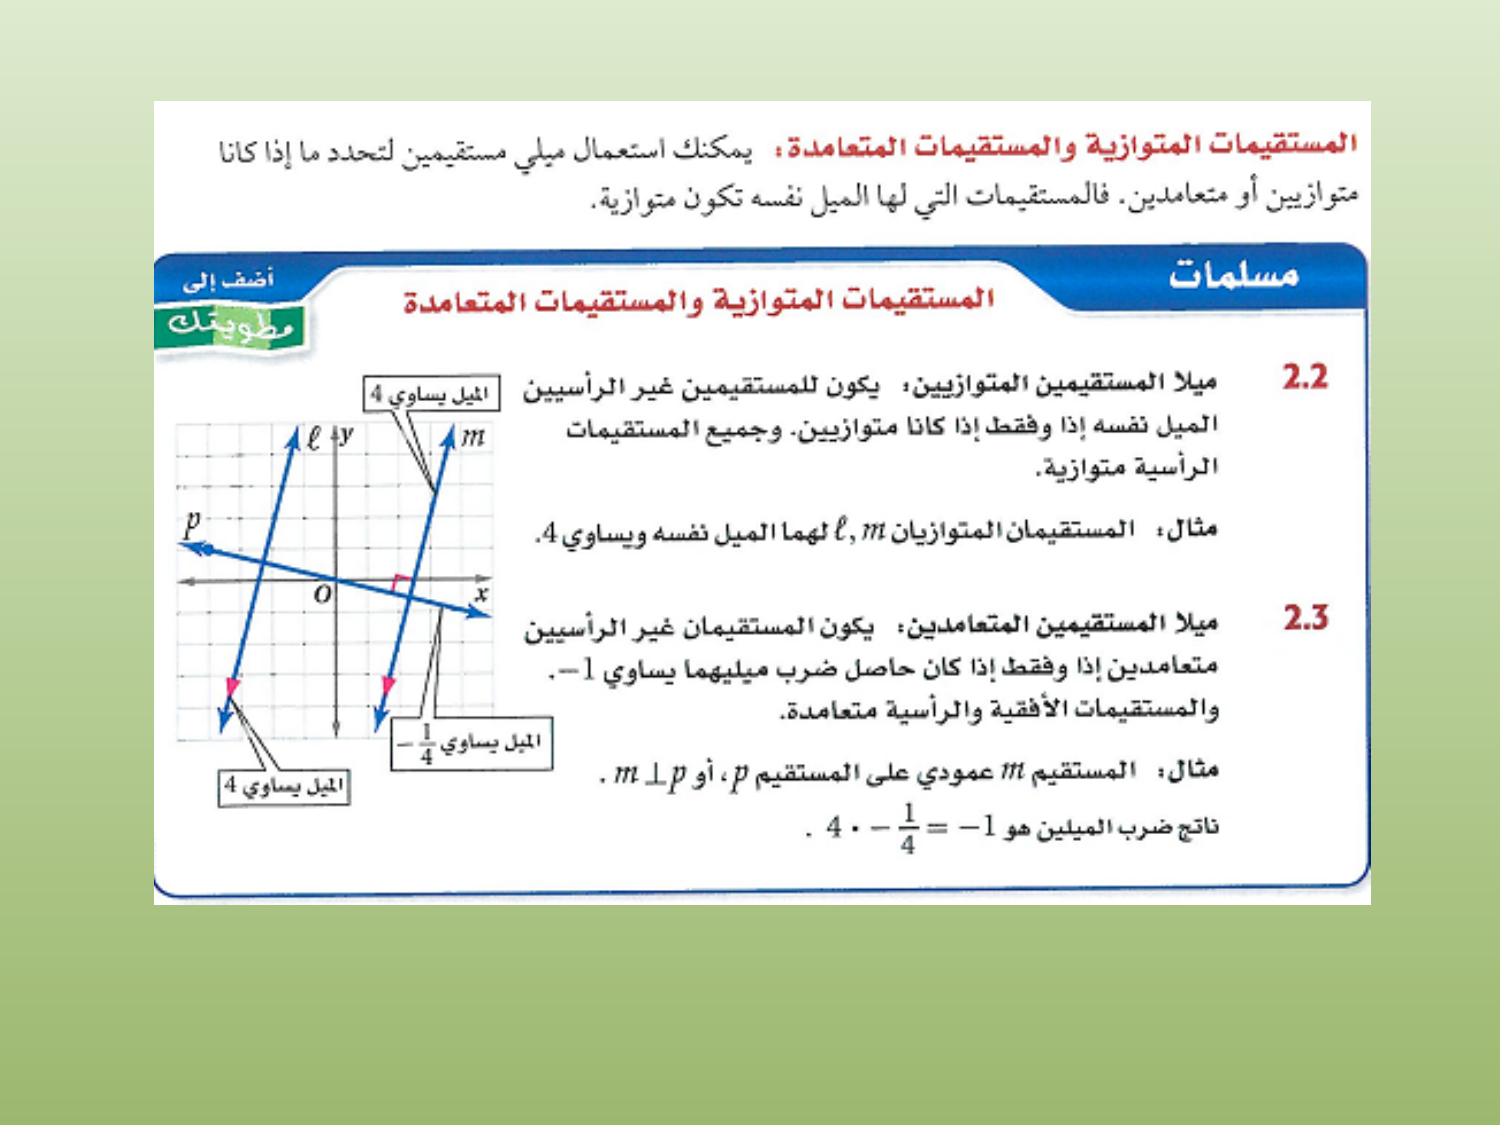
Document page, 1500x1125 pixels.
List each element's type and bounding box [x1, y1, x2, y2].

picture [153, 101, 1371, 906]
